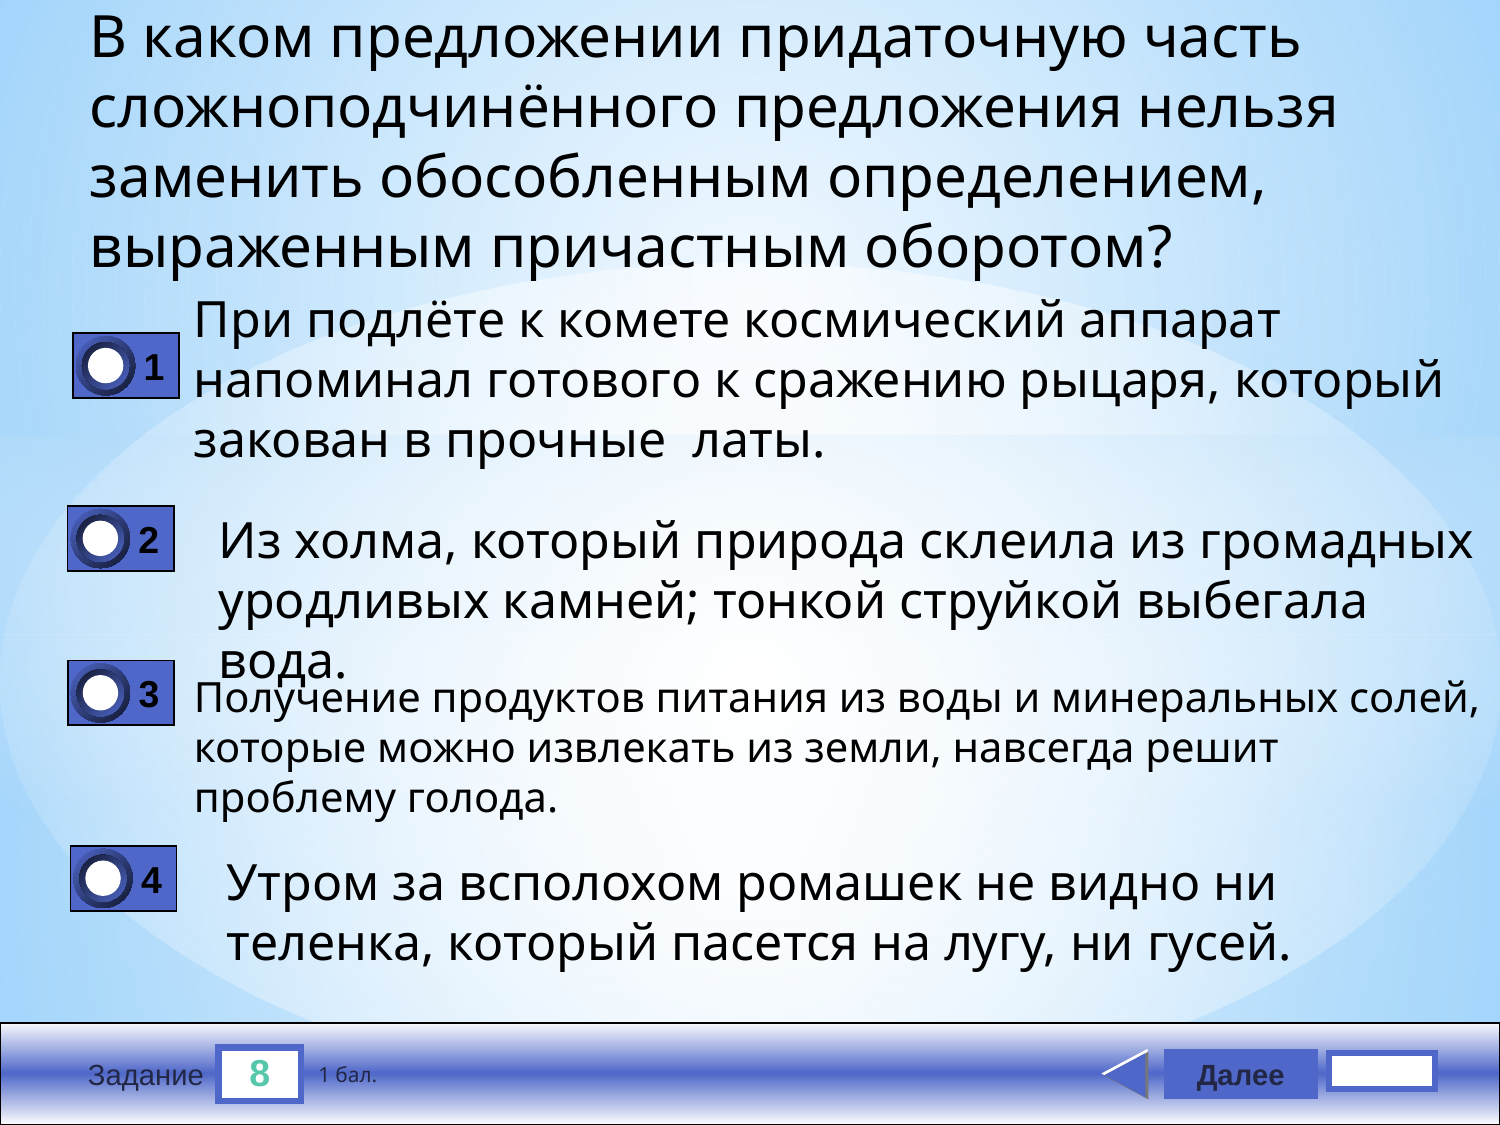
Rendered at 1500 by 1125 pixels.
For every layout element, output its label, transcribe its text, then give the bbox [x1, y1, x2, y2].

text_box [0, 1023, 1500, 1125]
text_box Далее [1163, 1048, 1318, 1100]
text_box [1328, 1052, 1436, 1090]
text_box 8 [218, 1047, 301, 1101]
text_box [70, 845, 177, 912]
text_box В каком предложении придаточную часть сложнопод­чинённого предложения нельзя заменить обособленным опреде­лением, выраженным причастным оборотом? [74, 45, 1425, 233]
text_box Утром за всполохом ромашек не видно ни теленка, который пасется на лугу, ни гусей. [211, 842, 1423, 914]
text_box При подлёте к комете космический аппарат напоминал готового к сражению рыцаря, который закован в прочные латы. [179, 279, 1500, 351]
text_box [67, 660, 175, 726]
text_box Из холма, который природа склеила из громадных уродли­вых камней; тонкой струйкой выбегала вода. [203, 501, 1500, 573]
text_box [1100, 1048, 1149, 1100]
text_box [72, 332, 180, 399]
text_box Получение продуктов питания из воды и минеральных со­лей, которые можно извлекать из земли, навсегда решит проблему голода. [179, 663, 1500, 735]
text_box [67, 505, 175, 572]
text_box Задание [79, 1056, 204, 1092]
text_box 1 бал. [306, 1056, 378, 1092]
